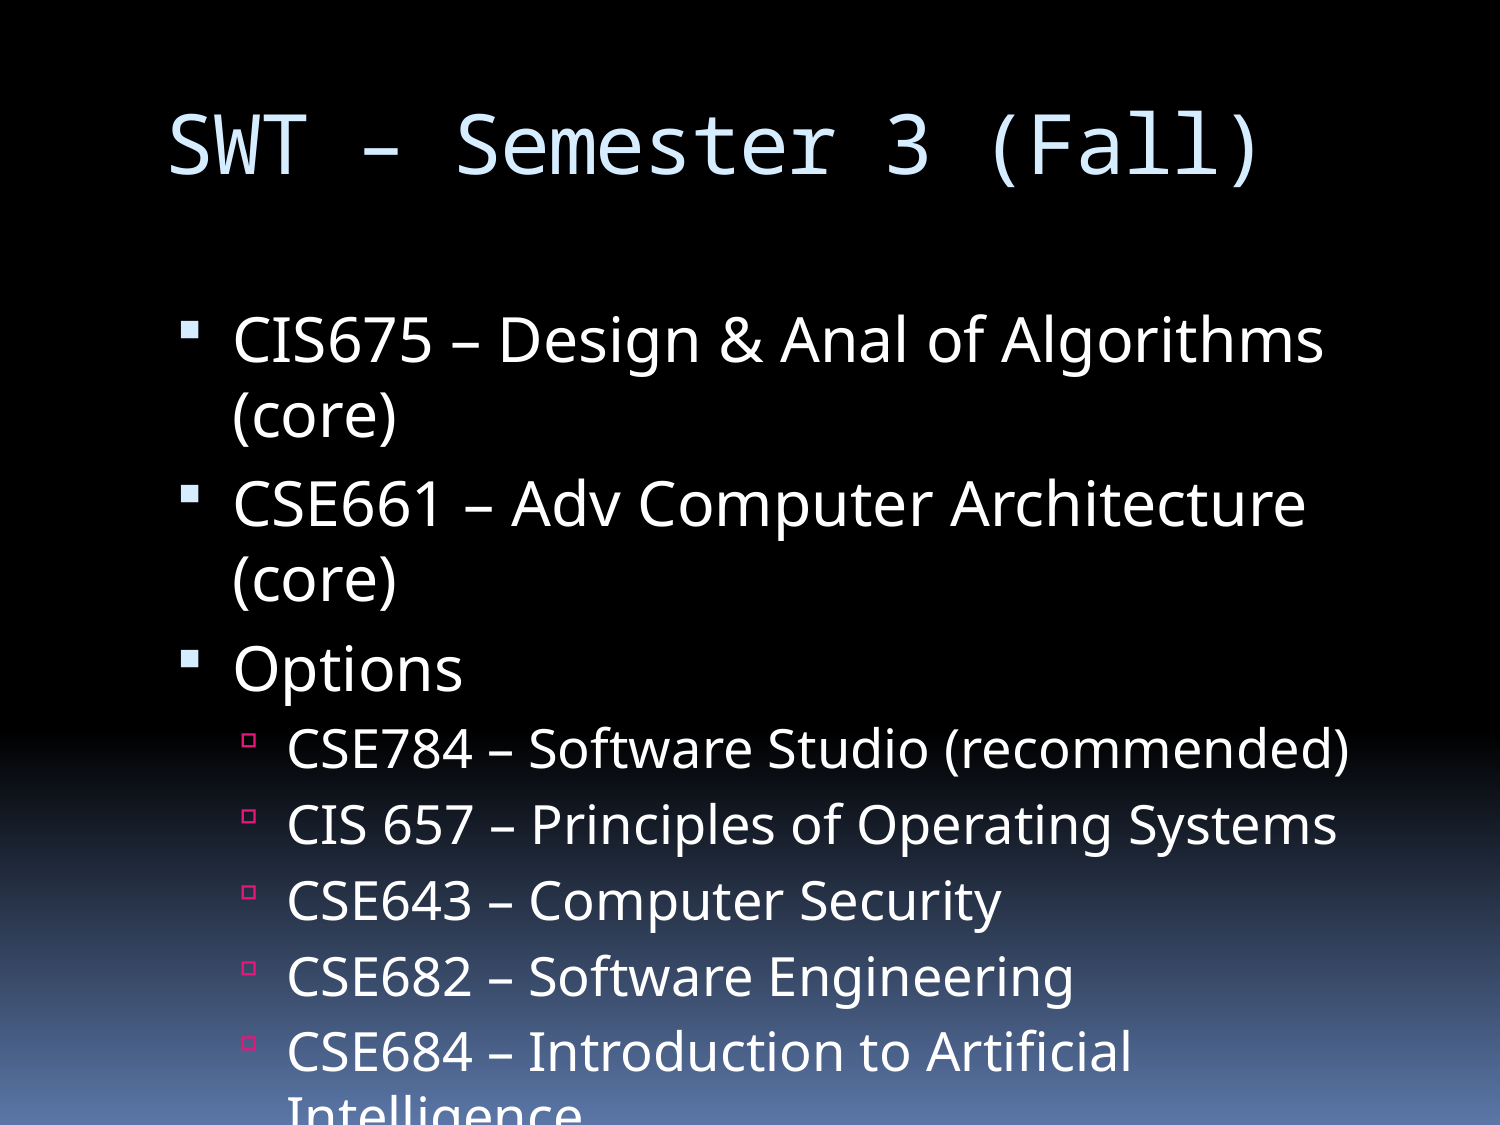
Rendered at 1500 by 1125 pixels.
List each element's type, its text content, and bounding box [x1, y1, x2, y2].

list CIS675 – Design & Anal of Algorithms (core) CSE661 – Adv Computer Architecture (core) Options CSE784 – Software Studio (recommended) CIS 657 – Principles of Operating Systems CSE643 – Computer Security CSE682 – Software Engineering CSE684 – Introduction to Artificial Intelligence [150, 292, 1425, 1043]
title SWT – Semester 3 (Fall) [150, 83, 1425, 234]
